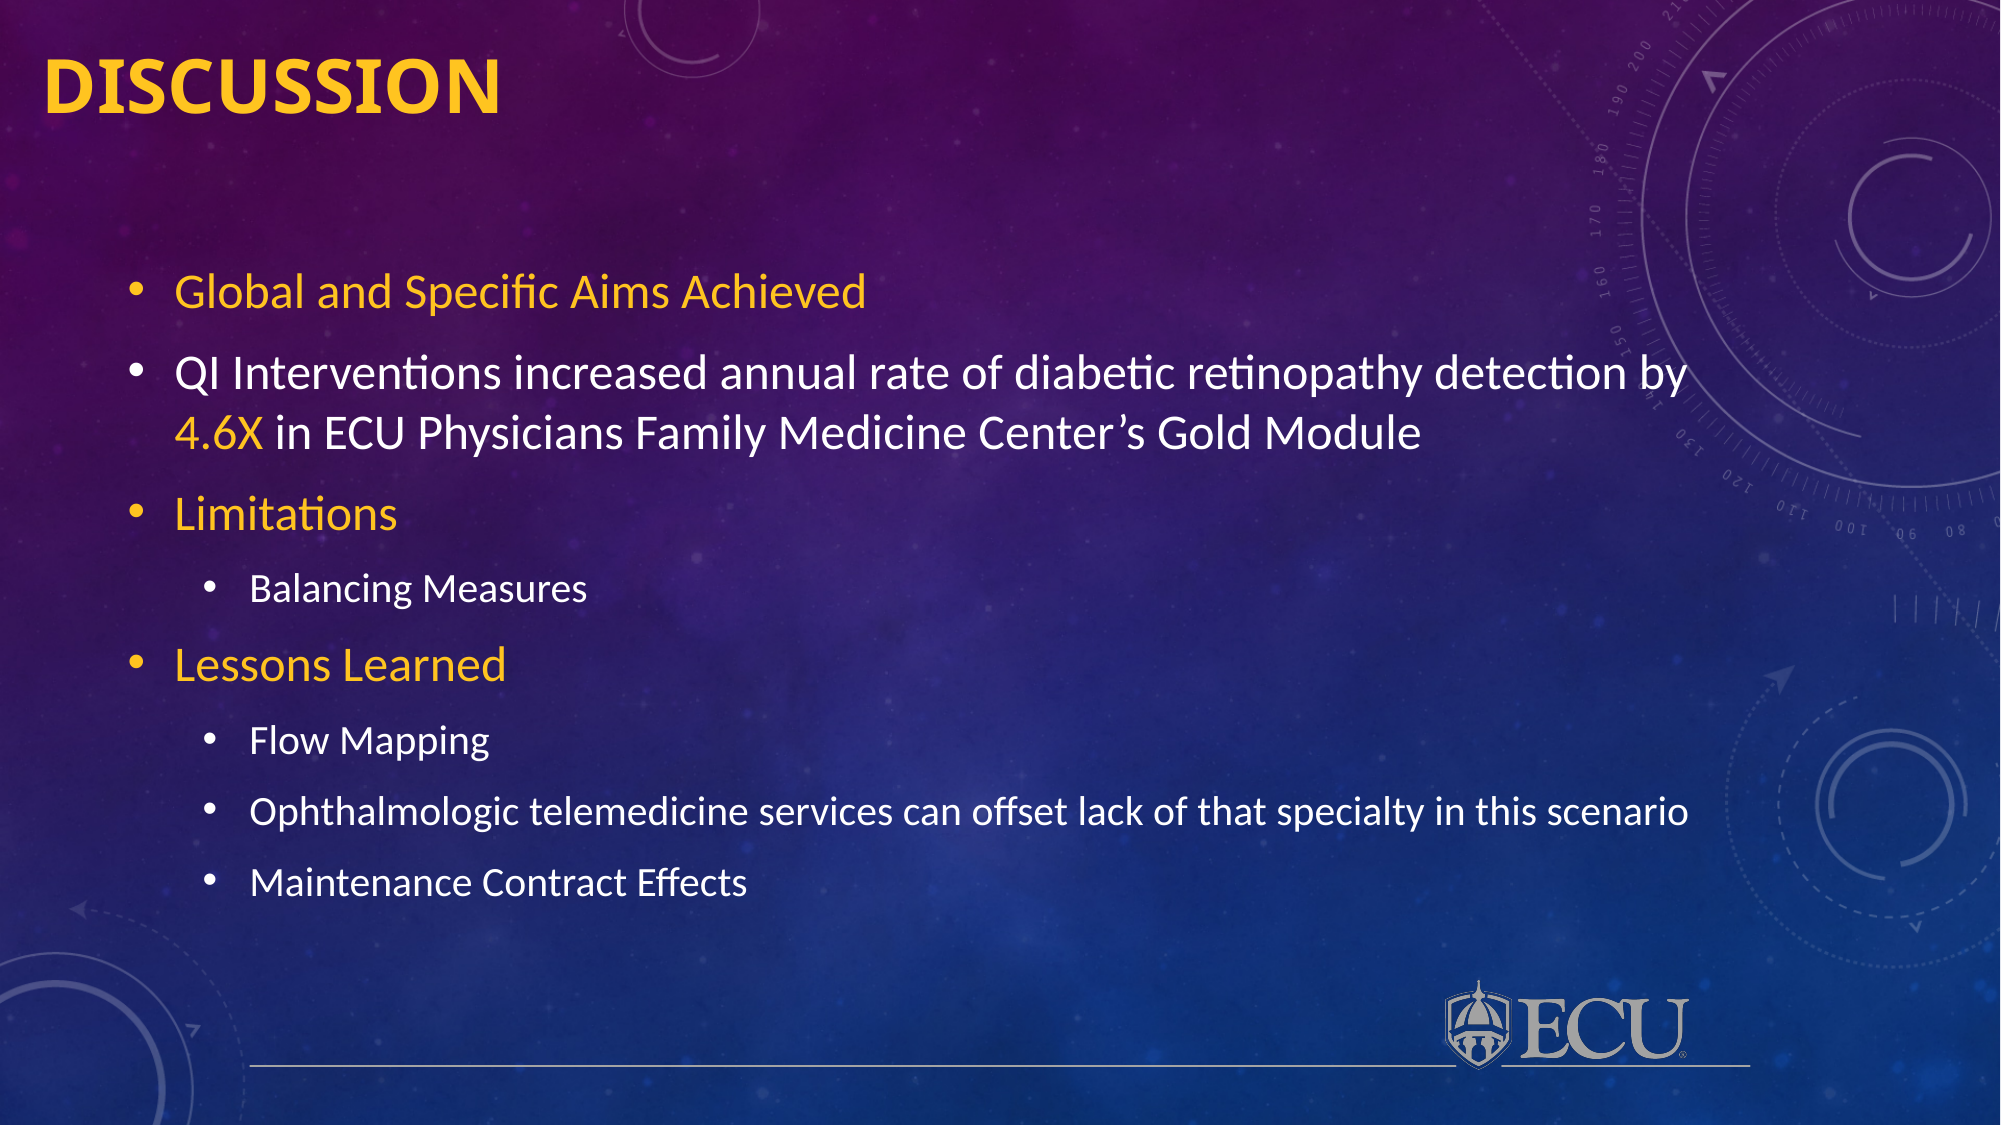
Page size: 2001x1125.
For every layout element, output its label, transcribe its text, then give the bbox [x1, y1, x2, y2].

list Global and Specific Aims Achieved QI Interventions increased annual rate of diabetic retinopathy detection by 4.6X in ECU Physicians Family Medicine Center’s Gold Module Limitations Balancing Measures Lessons Learned Flow Mapping Ophthalmologic telemedicine services can offset lack of that specialty in this scenario Maintenance Contract Effects [112, 180, 1775, 983]
text_box Discussion [26, 0, 1689, 204]
picture [0, 0, 2001, 1125]
